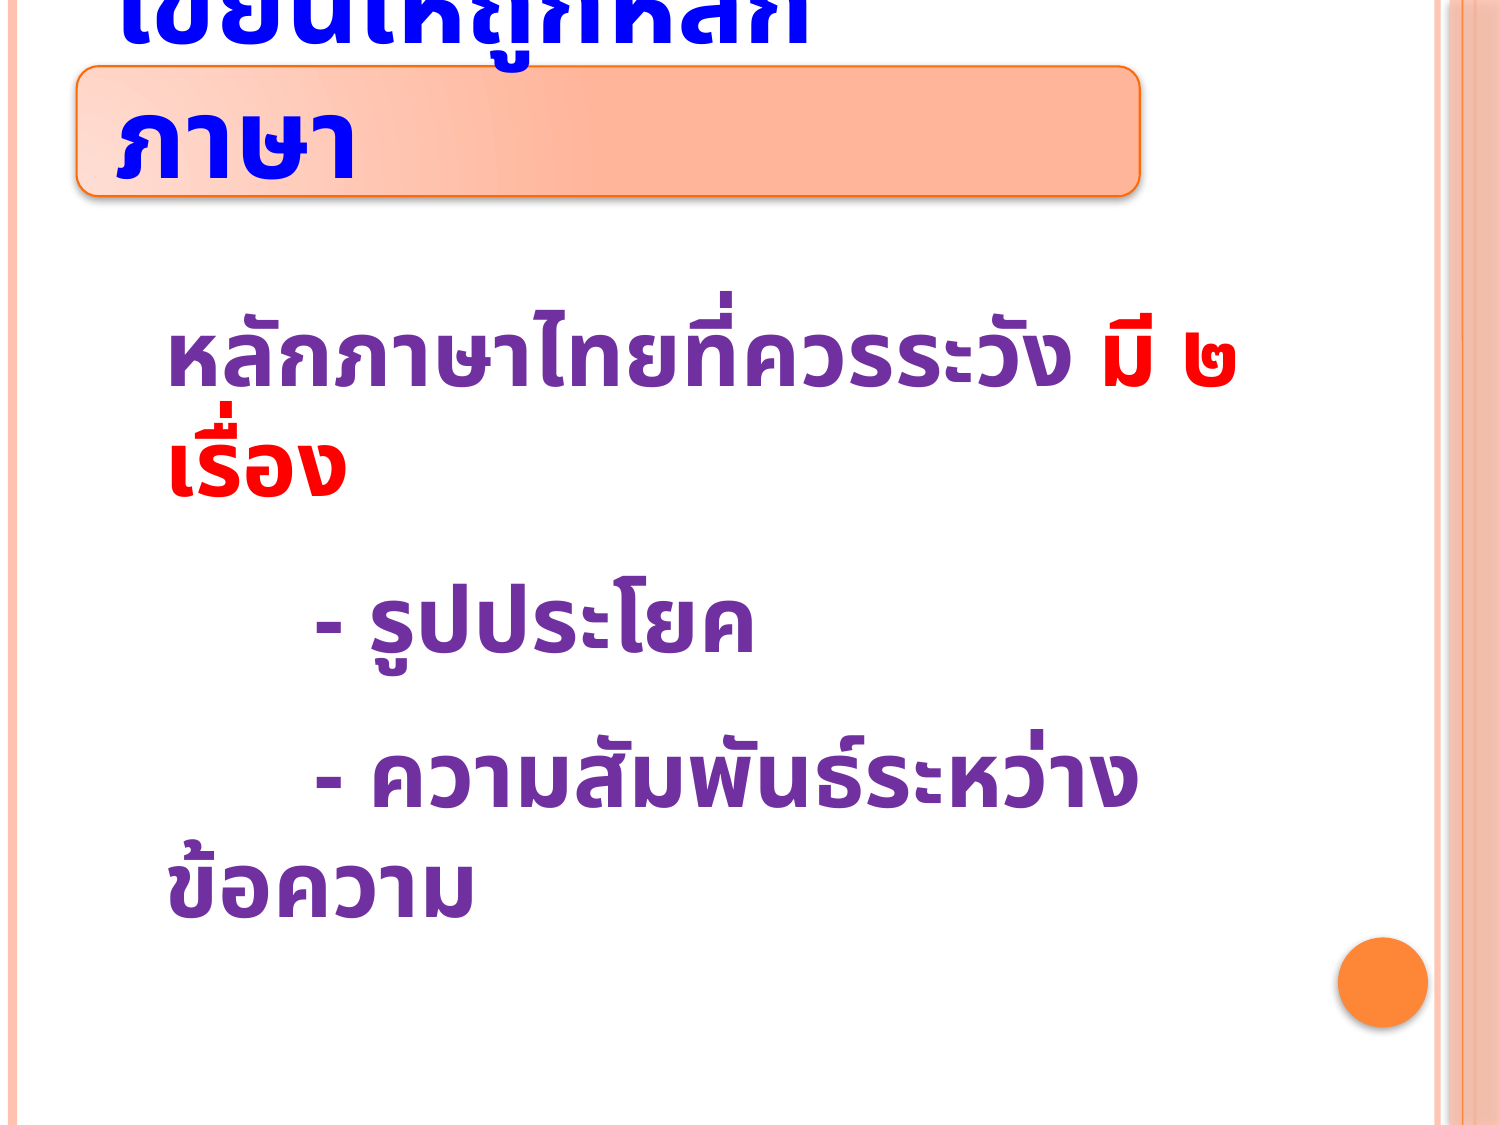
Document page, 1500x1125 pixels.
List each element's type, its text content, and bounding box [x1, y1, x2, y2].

text_box หลักภาษาไทยที่ควรระวัง มี ๒ เรื่อง - รูปประโยค - ความสัมพันธ์ระหว่างข้อความ [150, 287, 1376, 847]
text_box เขียนให้ถูกหลักภาษา [100, 78, 1069, 208]
text_box [75, 65, 1141, 198]
